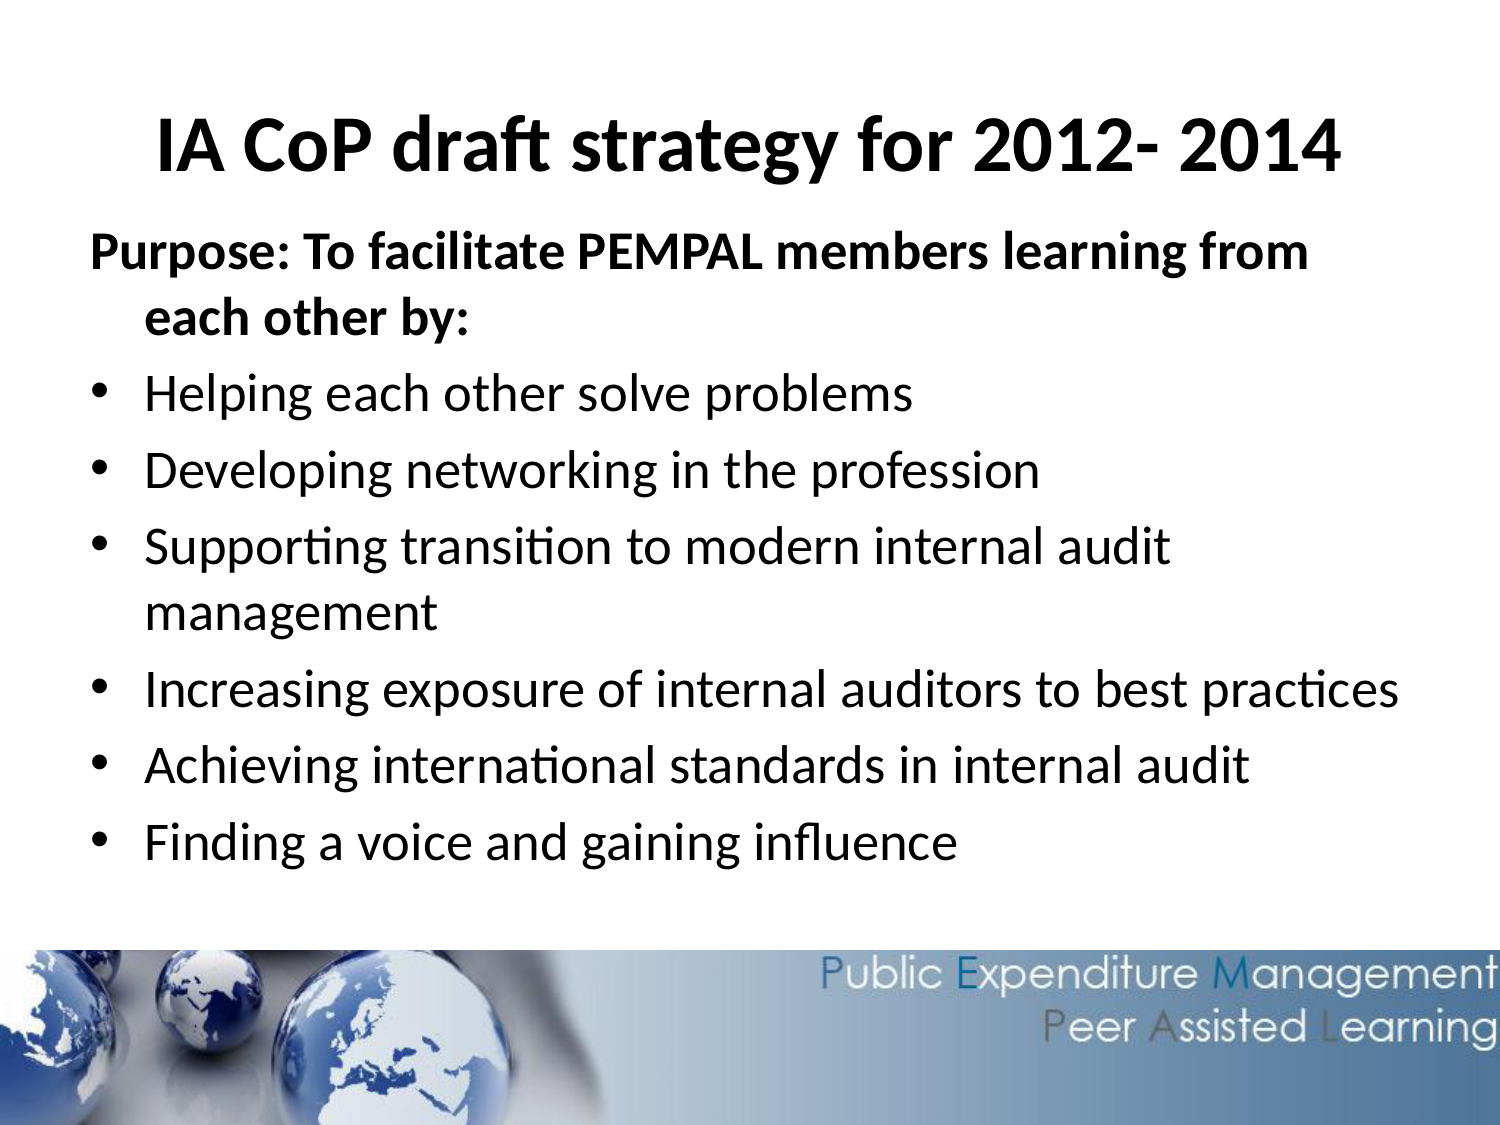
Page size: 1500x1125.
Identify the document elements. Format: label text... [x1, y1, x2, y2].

picture [0, 949, 1500, 1125]
title IA CoP draft strategy for 2012- 2014 [75, 45, 1425, 207]
list Purpose: To facilitate PEMPAL members learning from each other by: Helping each other solve problems Developing networking in the profession Supporting transition to modern internal audit management Increasing exposure of internal auditors to best practices Achieving international standards in internal audit Finding a voice and gaining influence [75, 207, 1425, 948]
